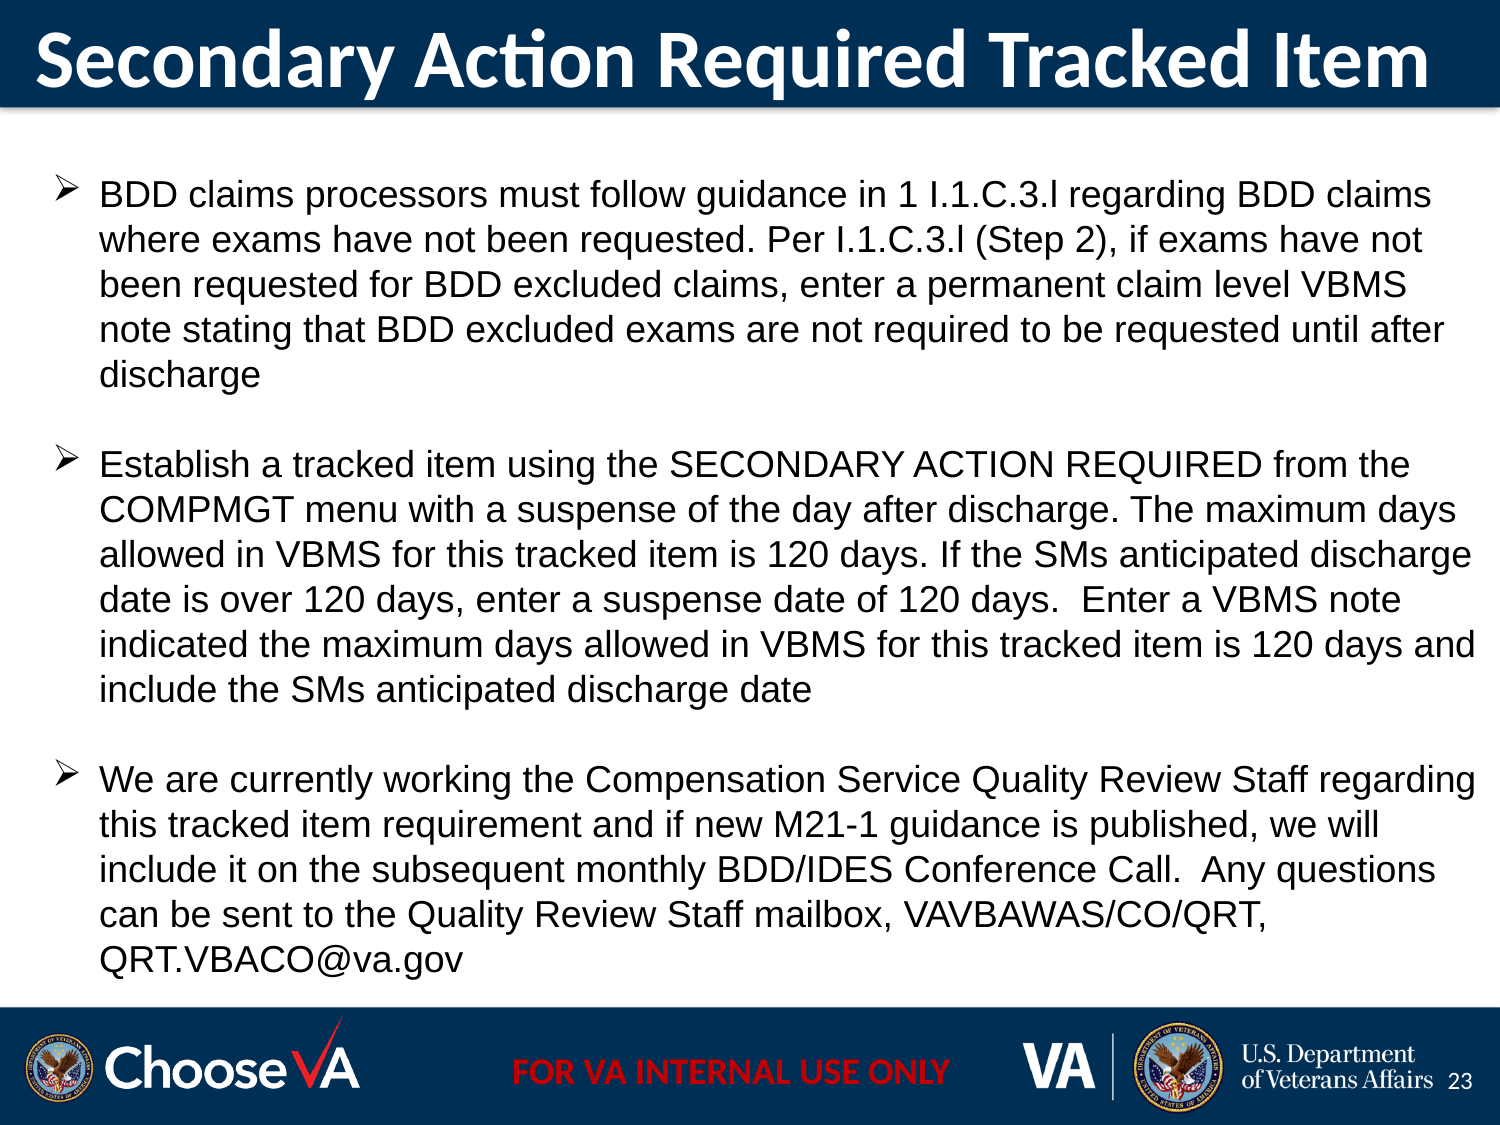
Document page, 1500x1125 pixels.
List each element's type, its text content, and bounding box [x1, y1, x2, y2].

picture [24, 1012, 360, 1103]
picture [1017, 1014, 1438, 1120]
text_box BDD claims processors must follow guidance in 1 I.1.C.3.l regarding BDD claims where exams have not been requested. Per I.1.C.3.l (Step 2), if exams have not been requested for BDD excluded claims, enter a permanent claim level VBMS note stating that BDD excluded exams are not required to be requested until after discharge Establish a tracked item using the SECONDARY ACTION REQUIRED from the COMPMGT menu with a suspense of the day after discharge. The maximum days allowed in VBMS for this tracked item is 120 days. If the SMs anticipated discharge date is over 120 days, enter a suspense date of 120 days. Enter a VBMS note indicated the maximum days allowed in VBMS for this tracked item is 120 days and include the SMs anticipated discharge date We are currently working the Compensation Service Quality Review Staff regarding this tracked item requirement and if new M21-1 guidance is published, we will include it on the subsequent monthly BDD/IDES Conference Call. Any questions can be sent to the Quality Review Staff mailbox, VAVBAWAS/CO/QRT, QRT.VBACO@va.gov [37, 162, 1496, 988]
slide_number 23 [1425, 1049, 1489, 1110]
text_box Secondary Action Required Tracked Item [20, 0, 1481, 112]
